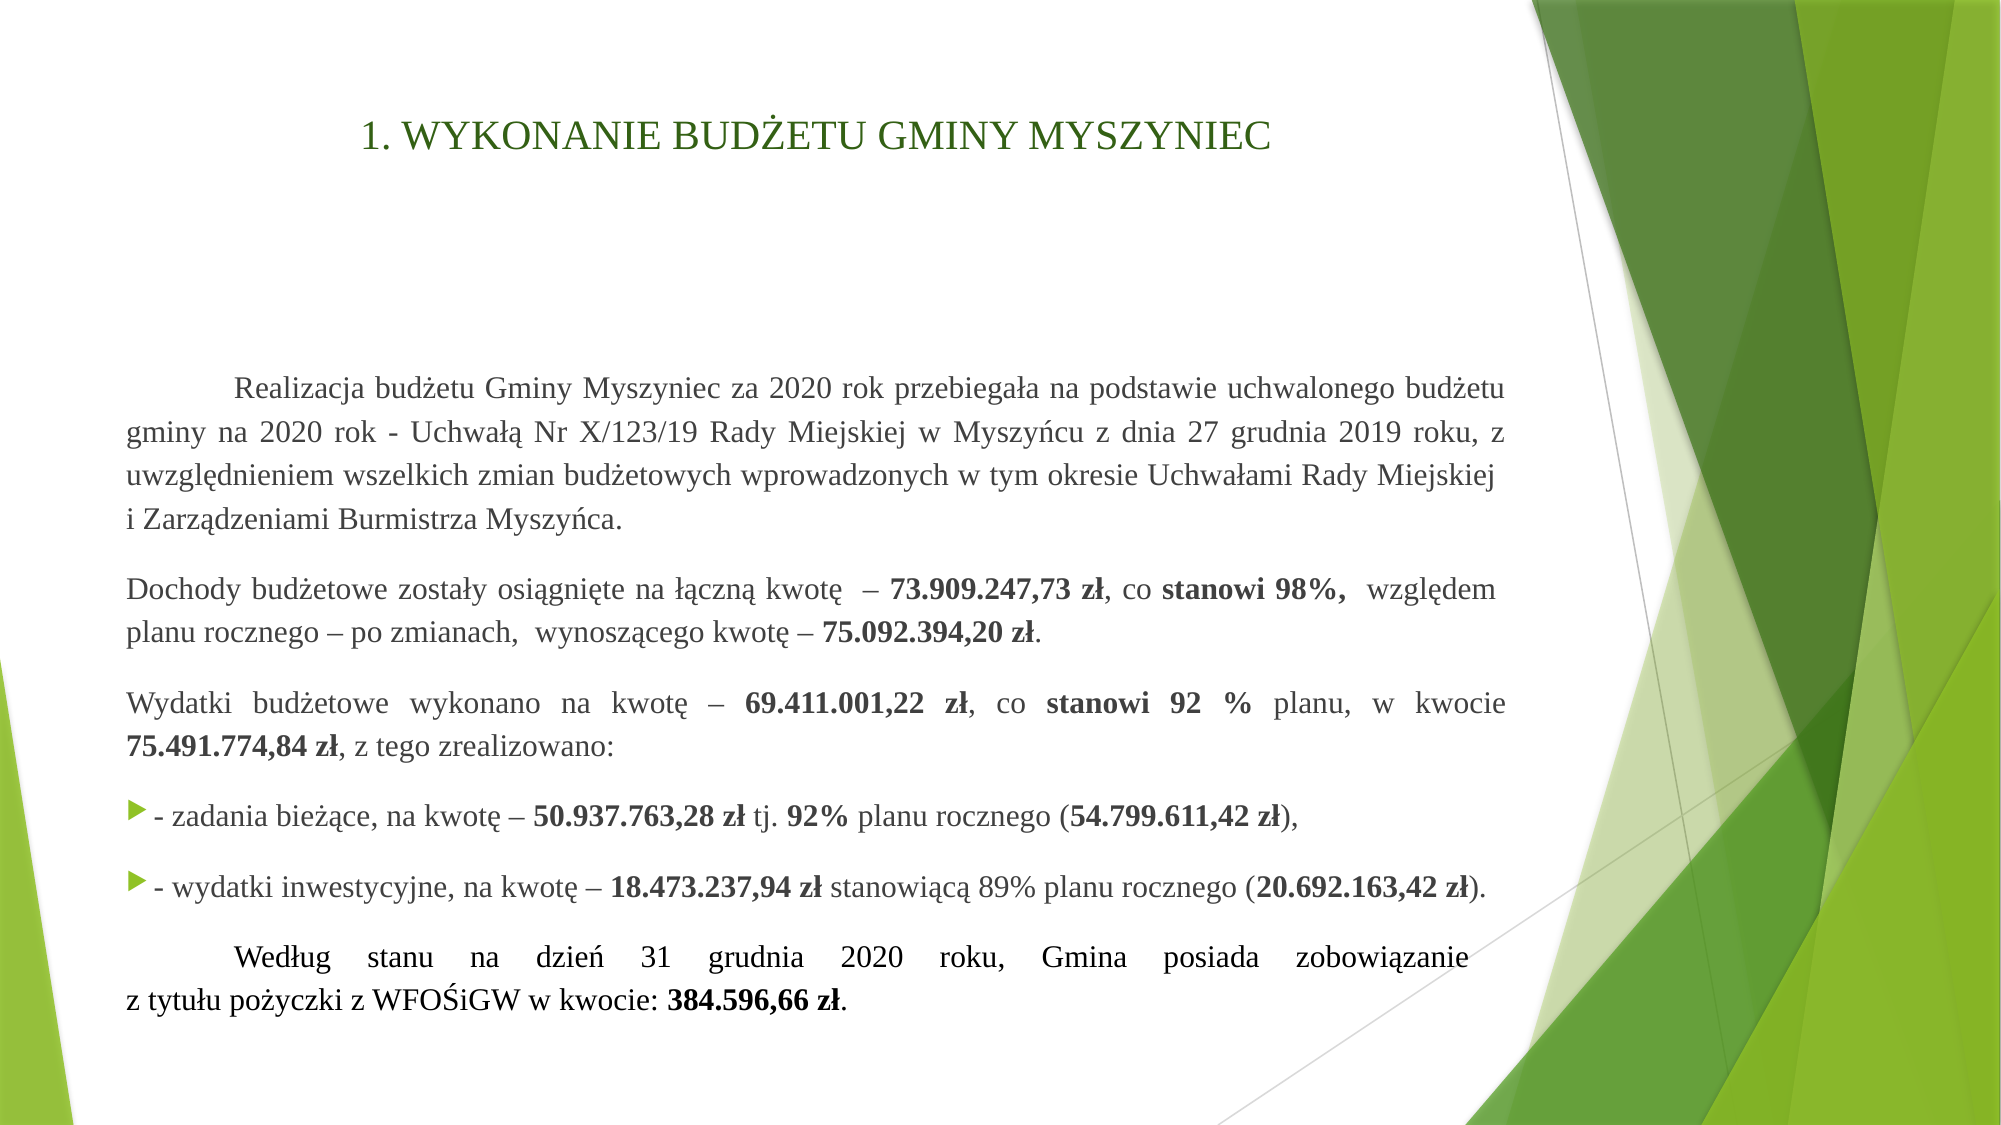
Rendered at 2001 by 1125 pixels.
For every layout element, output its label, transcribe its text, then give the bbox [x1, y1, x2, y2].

title 1. WYKONANIE BUDŻETU GMINY MYSZYNIEC [111, 99, 1522, 317]
list Realizacja budżetu Gminy Myszyniec za 2020 rok przebiegała na podstawie uchwalonego budżetu gminy na 2020 rok - Uchwałą Nr X/123/19 Rady Miejskiej w Myszyńcu z dnia 27 grudnia 2019 roku, z uwzględnieniem wszelkich zmian budżetowych wprowadzonych w tym okresie Uchwałami Rady Miejskiej i Zarządzeniami Burmistrza Myszyńca. Dochody budżetowe zostały osiągnięte na łączną kwotę – 73.909.247,73 zł, co stanowi 98%, względem planu rocznego – po zmianach, wynoszącego kwotę – 75.092.394,20 zł. Wydatki budżetowe wykonano na kwotę – 69.411.001,22 zł, co stanowi 92 % planu, w kwocie 75.491.774,84 zł, z tego zrealizowano: - zadania bieżące, na kwotę – 50.937.763,28 zł tj. 92% planu rocznego (54.799.611,42 zł), - wydatki inwestycyjne, na kwotę – 18.473.237,94 zł stanowiącą 89% planu rocznego (20.692.163,42 zł). Według stanu na dzień 31 grudnia 2020 roku, Gmina posiada zobowiązanie z tytułu pożyczki z WFOŚiGW w kwocie: 384.596,66 zł. [111, 354, 1522, 1071]
